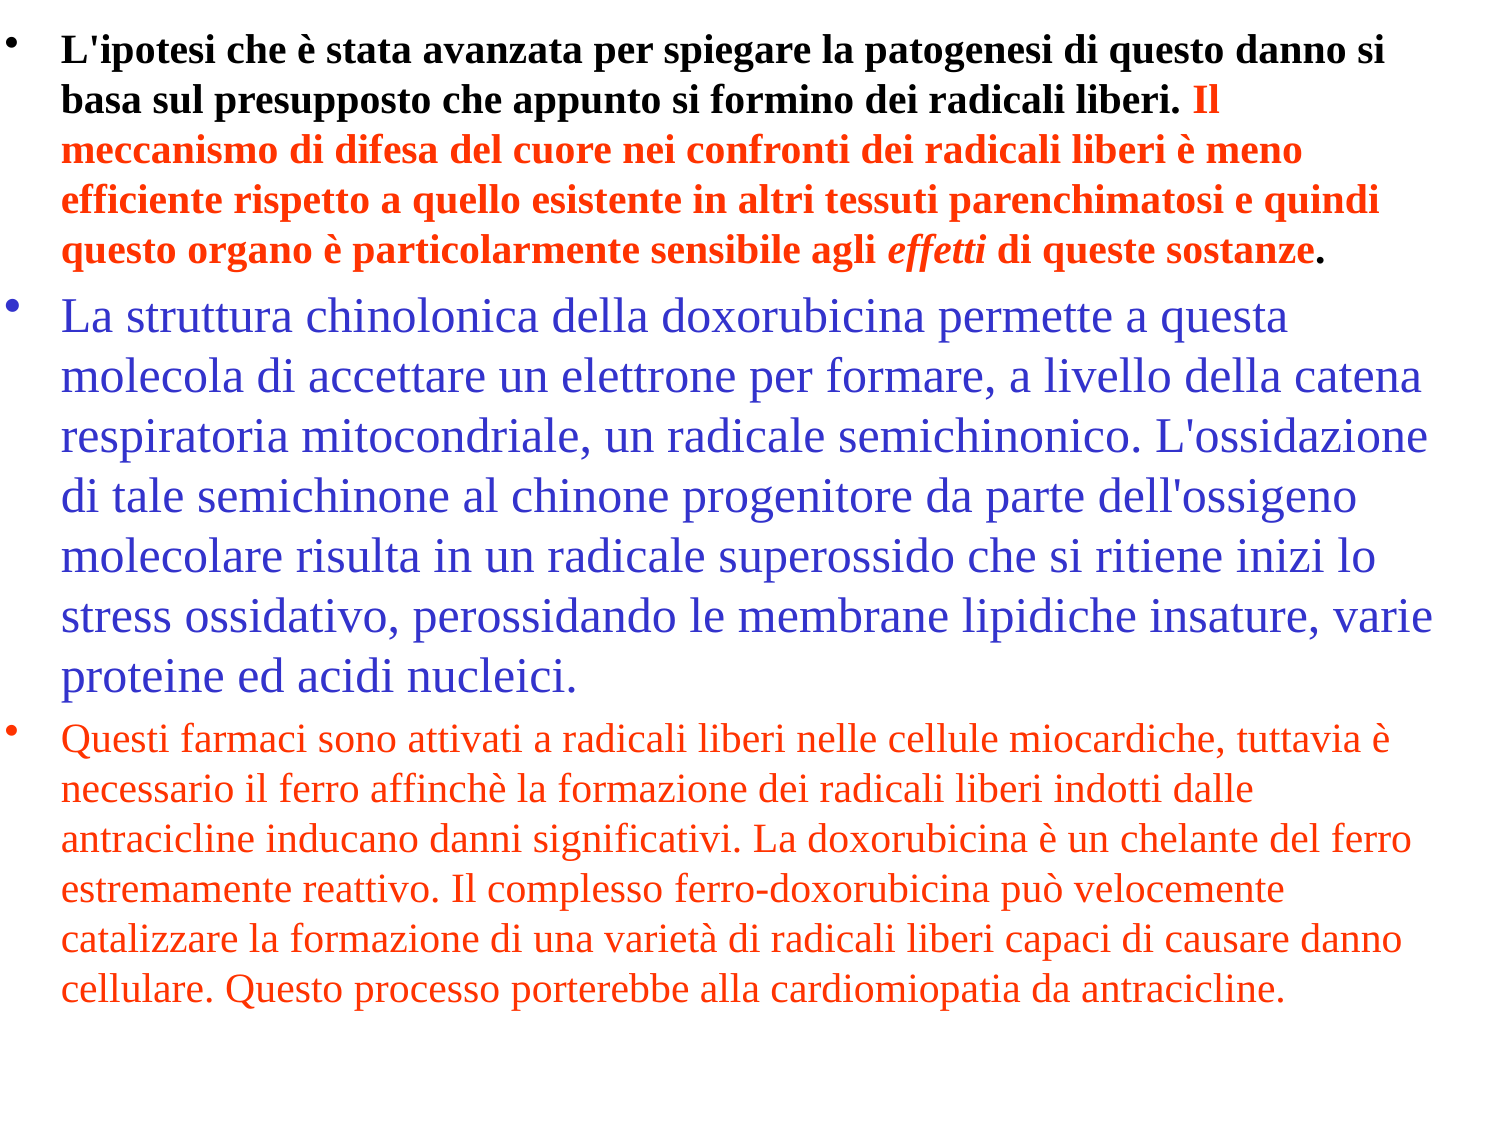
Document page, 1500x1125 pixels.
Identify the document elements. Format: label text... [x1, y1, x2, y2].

list L'ipotesi che è stata avanzata per spiegare la patogenesi di questo danno si basa sul presupposto che appunto si formino dei radicali liberi. Il meccanismo di difesa del cuore nei confronti dei radicali liberi è meno efficiente rispetto a quello esistente in altri tessuti parenchimatosi e quindi questo organo è particolarmente sensibile agli effetti di queste sostanze. La struttura chinolonica della doxorubicina permette a questa molecola di accettare un elettrone per formare, a livello della catena respiratoria mitocondriale, un radicale semichinonico. L'ossidazione di tale semichinone al chinone progenitore da parte dell'ossigeno molecolare risulta in un radicale superossido che si ritiene inizi lo stress ossidativo, perossidando le membrane lipidiche insature, varie proteine ed acidi nucleici. Questi farmaci sono attivati a radicali liberi nelle cellule miocardiche, tuttavia è necessario il ferro affinchè la formazione dei radicali liberi indotti dalle antracicline inducano danni significativi. La doxorubicina è un chelante del ferro estremamente reattivo. Il complesso ferro-doxorubicina può velocemente catalizzare la formazione di una varietà di radicali liberi capaci di causare danno cellulare. Questo processo porterebbe alla cardiomiopatia da antracicline. [0, 14, 1457, 1125]
